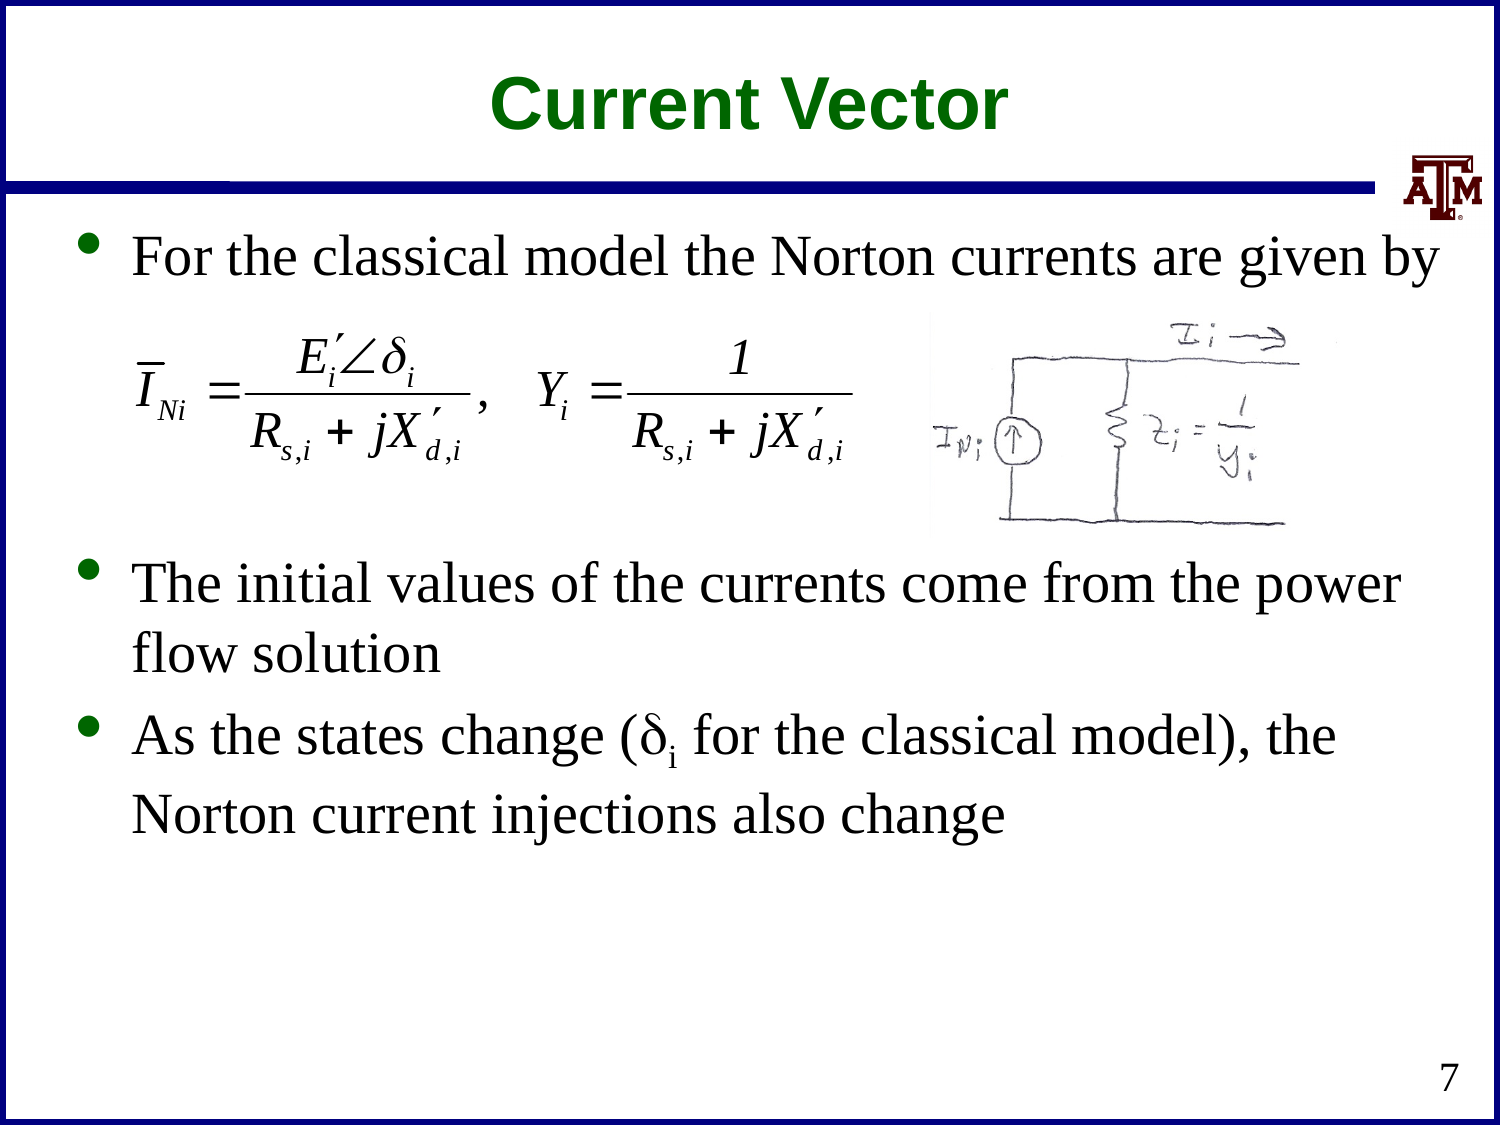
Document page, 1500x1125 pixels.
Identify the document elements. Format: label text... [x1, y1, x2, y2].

picture [1392, 137, 1493, 238]
picture [929, 312, 1359, 538]
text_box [126, 324, 862, 477]
list For the classical model the Norton currents are given by The initial values of the currents come from the power flow solution As the states change (di for the classical model), the Norton current injections also change [60, 210, 1461, 350]
title Current Vector [112, 37, 1388, 163]
slide_number 7 [1162, 1037, 1476, 1113]
